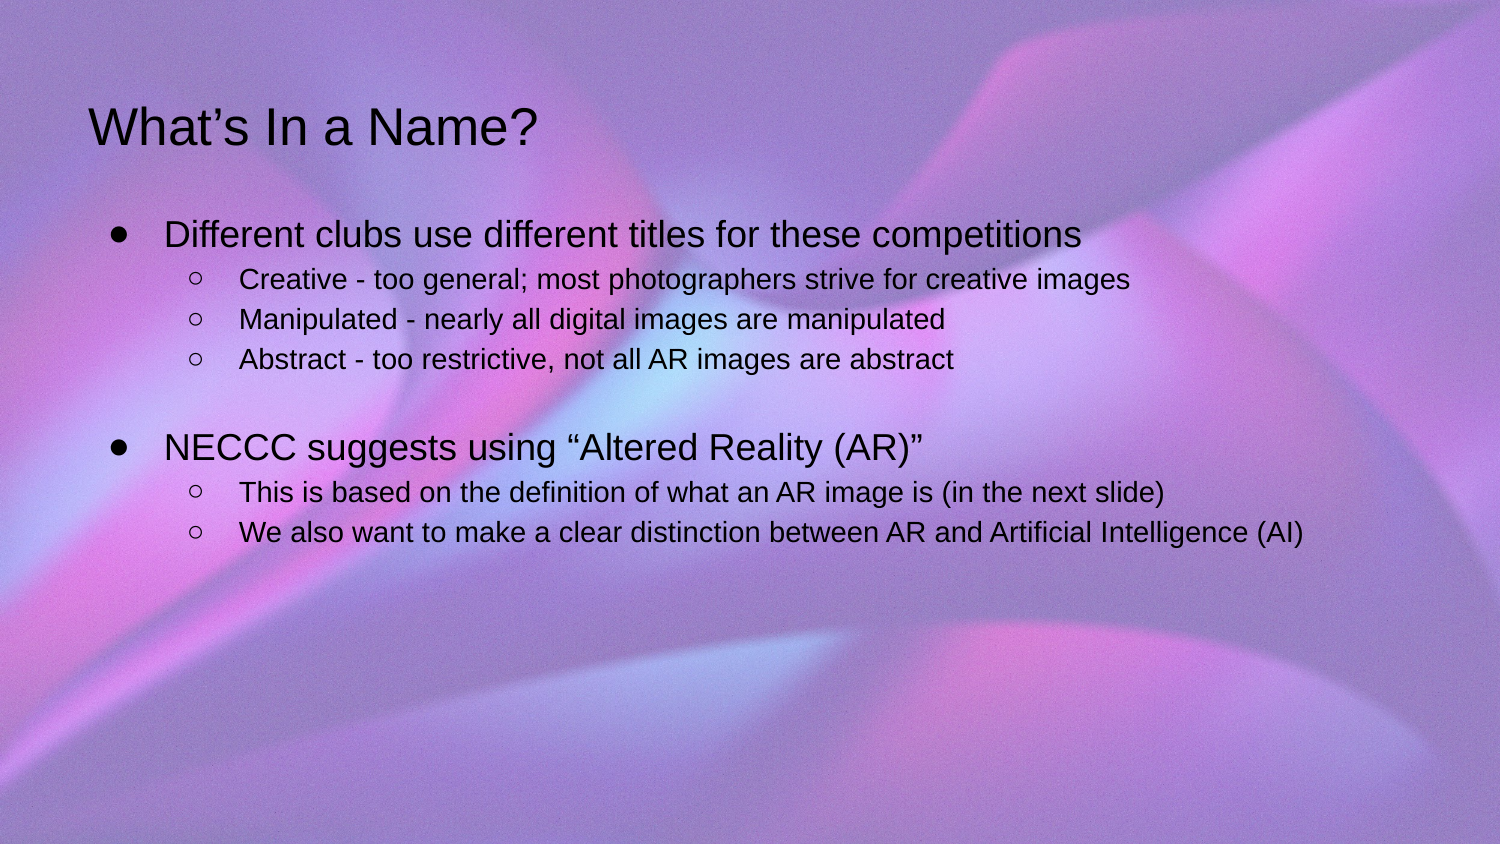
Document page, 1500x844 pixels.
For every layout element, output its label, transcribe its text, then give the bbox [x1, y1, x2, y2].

picture [0, 0, 1500, 844]
title What’s In a Name? [73, 77, 1472, 172]
list Different clubs use different titles for these competitions Creative - too general; most photographers strive for creative images Manipulated - nearly all digital images are manipulated Abstract - too restrictive, not all AR images are abstract NECCC suggests using “Altered Reality (AR)” This is based on the definition of what an AR image is (in the next slide) We also want to make a clear distinction between AR and Artificial Intelligence (AI) [73, 188, 1472, 749]
